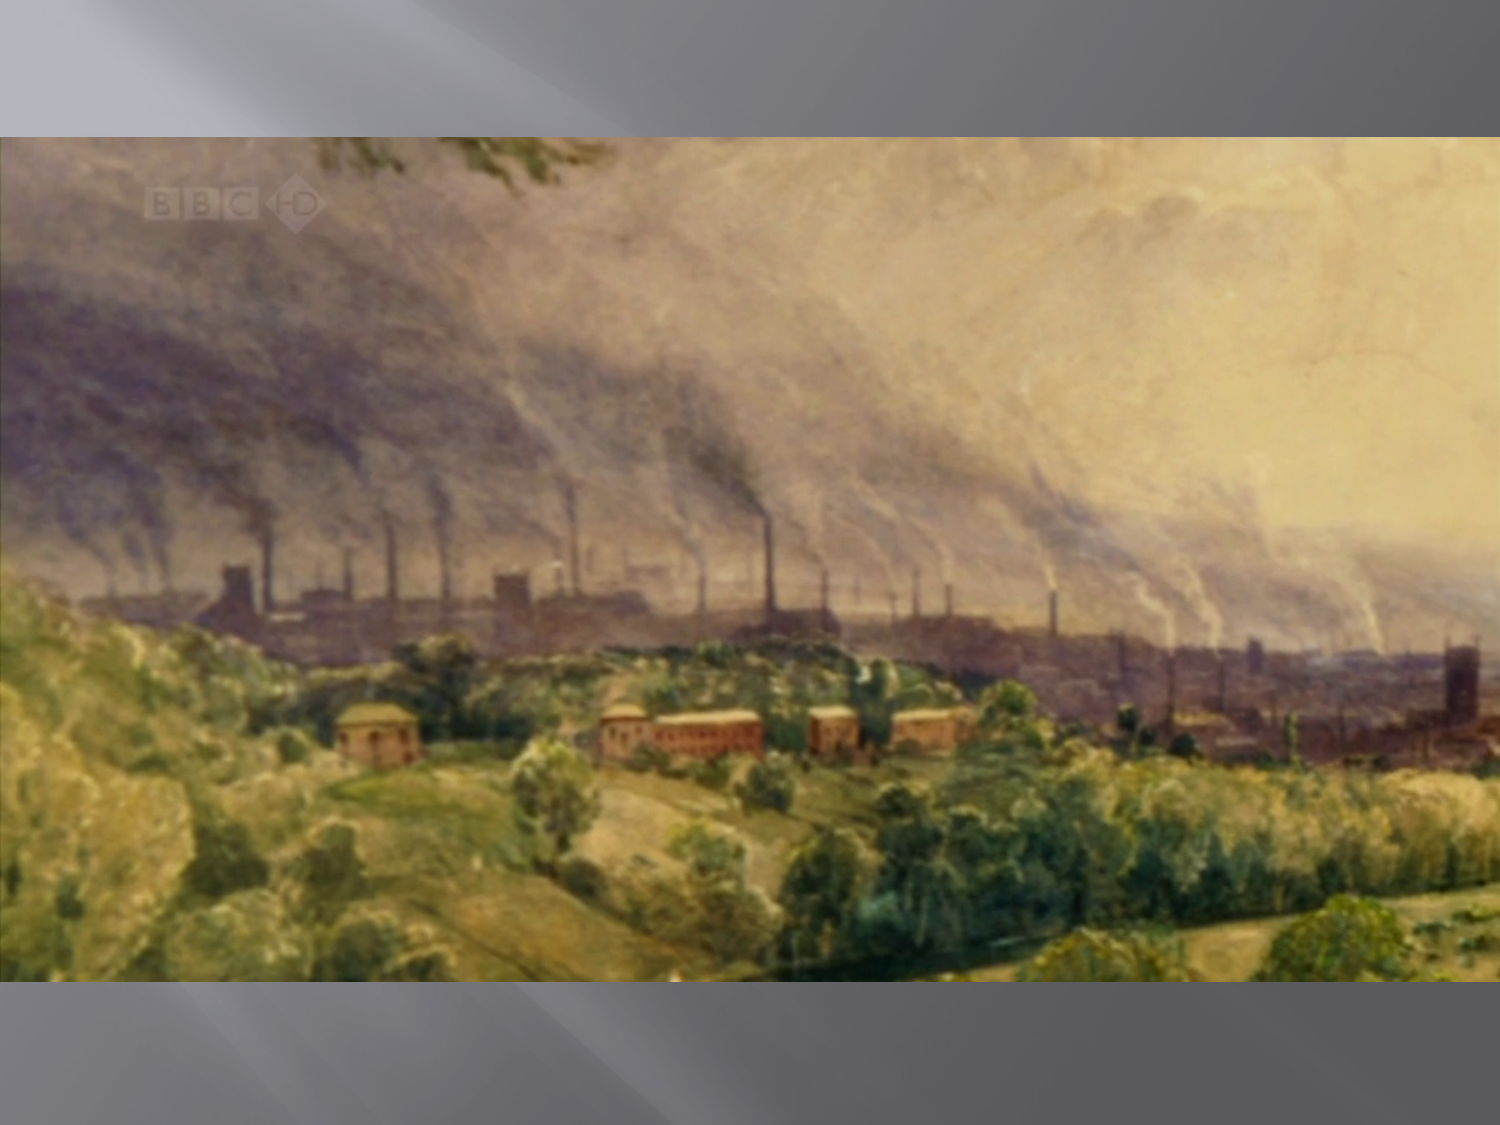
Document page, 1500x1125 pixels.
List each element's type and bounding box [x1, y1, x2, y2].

picture [0, 137, 1500, 982]
